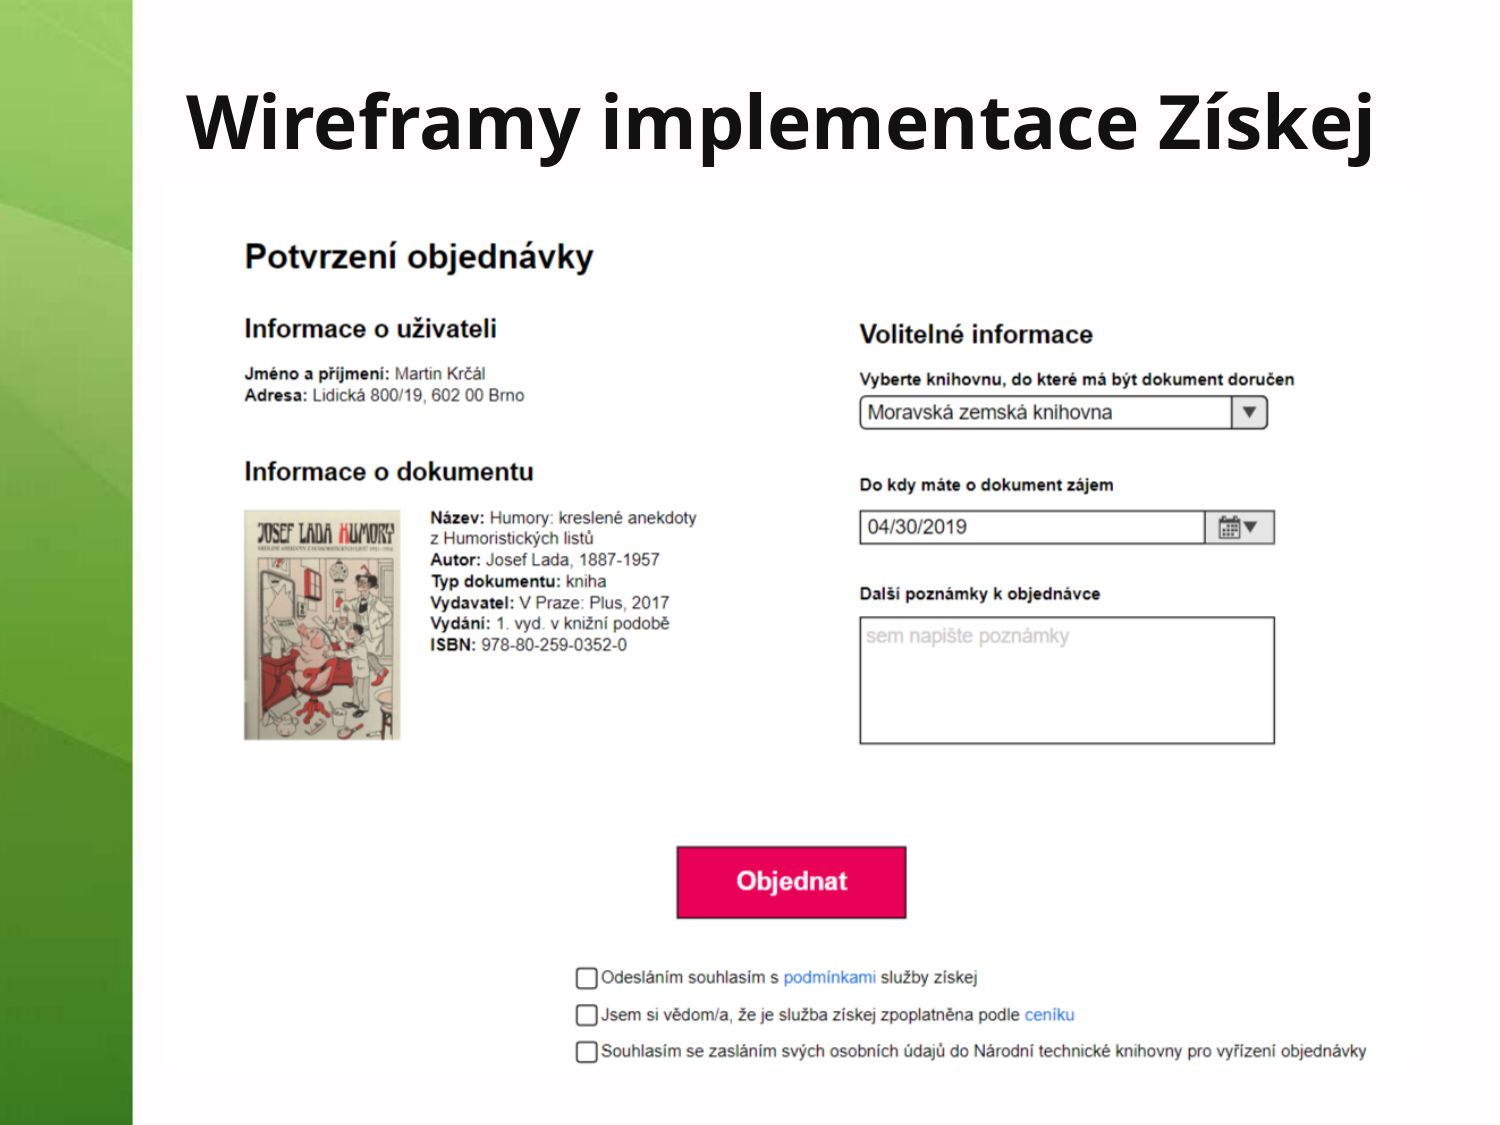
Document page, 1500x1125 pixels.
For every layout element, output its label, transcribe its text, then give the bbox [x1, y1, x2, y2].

picture [0, 0, 1500, 1125]
title Wireframy implementace Získej [171, 77, 1447, 161]
